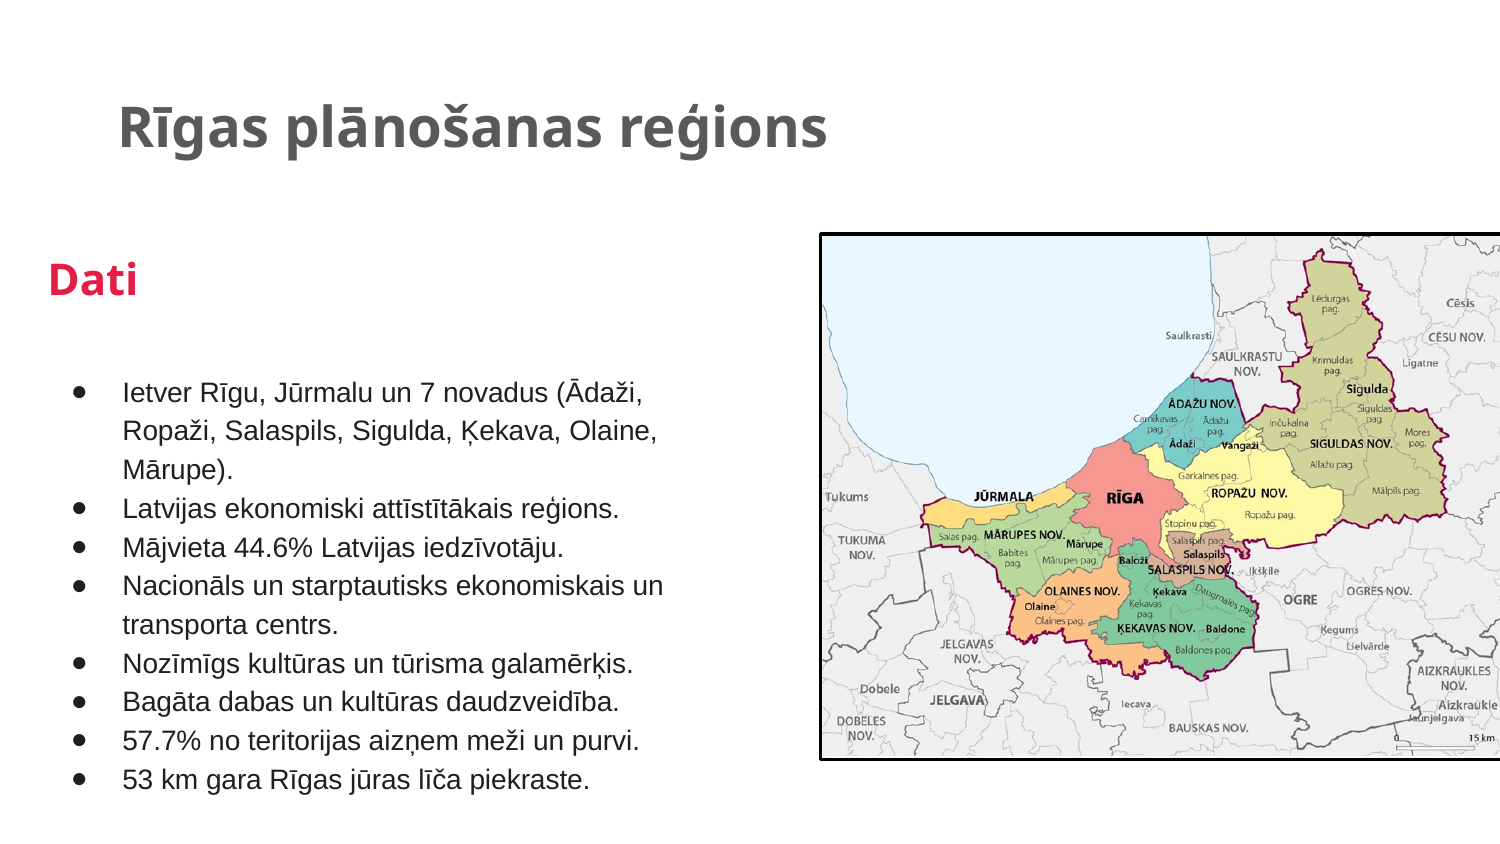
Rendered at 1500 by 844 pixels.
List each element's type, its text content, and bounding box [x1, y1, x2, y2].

subtitle Rīgas plānošanas reģions [106, 93, 1109, 197]
picture [821, 235, 1500, 759]
text_box Dati Ietver Rīgu, Jūrmalu un 7 novadus (Ādaži, Ropaži, Salaspils, Sigulda, Ķekava, Olaine, Mārupe). Latvijas ekonomiski attīstītākais reģions. Mājvieta 44.6% Latvijas iedzīvotāju. Nacionāls un starptautisks ekonomiskais un transporta centrs. Nozīmīgs kultūras un tūrisma galamērķis. Bagāta dabas un kultūras daudzveidība. 57.7% no teritorijas aizņem meži un purvi. 53 km gara Rīgas jūras līča piekraste. [36, 245, 714, 808]
